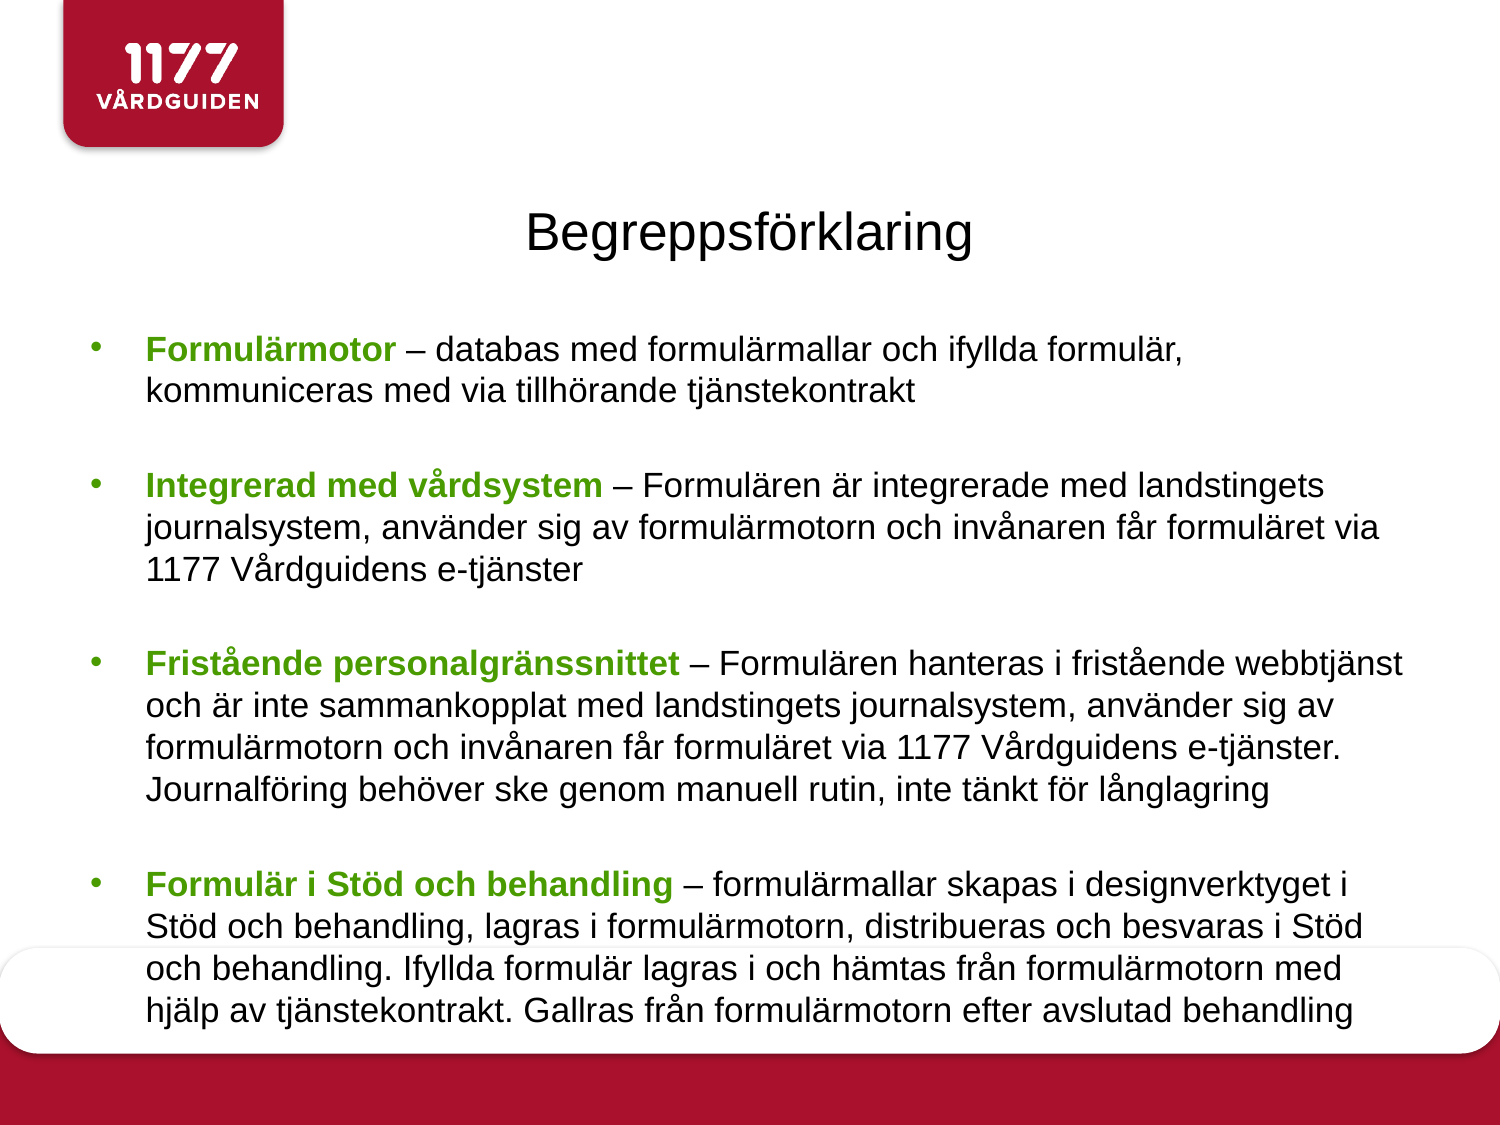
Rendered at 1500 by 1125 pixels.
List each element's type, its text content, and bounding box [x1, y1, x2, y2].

picture [96, 43, 258, 109]
list Formulärmotor – databas med formulärmallar och ifyllda formulär, kommuniceras med via tillhörande tjänstekontrakt Integrerad med vårdsystem – Formulären är integrerade med landstingets journalsystem, använder sig av formulärmotorn och invånaren får formuläret via 1177 Vårdguidens e-tjänster Fristående personalgränssnittet – Formulären hanteras i fristående webbtjänst och är inte sammankopplat med landstingets journalsystem, använder sig av formulärmotorn och invånaren får formuläret via 1177 Vårdguidens e-tjänster. Journalföring behöver ske genom manuell rutin, inte tänkt för långlagring Formulär i Stöd och behandling – formulärmallar skapas i designverktyget i Stöd och behandling, lagras i formulärmotorn, distribueras och besvaras i Stöd och behandling. Ifyllda formulär lagras i och hämtas från formulärmotorn med hjälp av tjänstekontrakt. Gallras från formulärmotorn efter avslutad behandling [75, 318, 1425, 1054]
title Begreppsförklaring [75, 188, 1425, 269]
